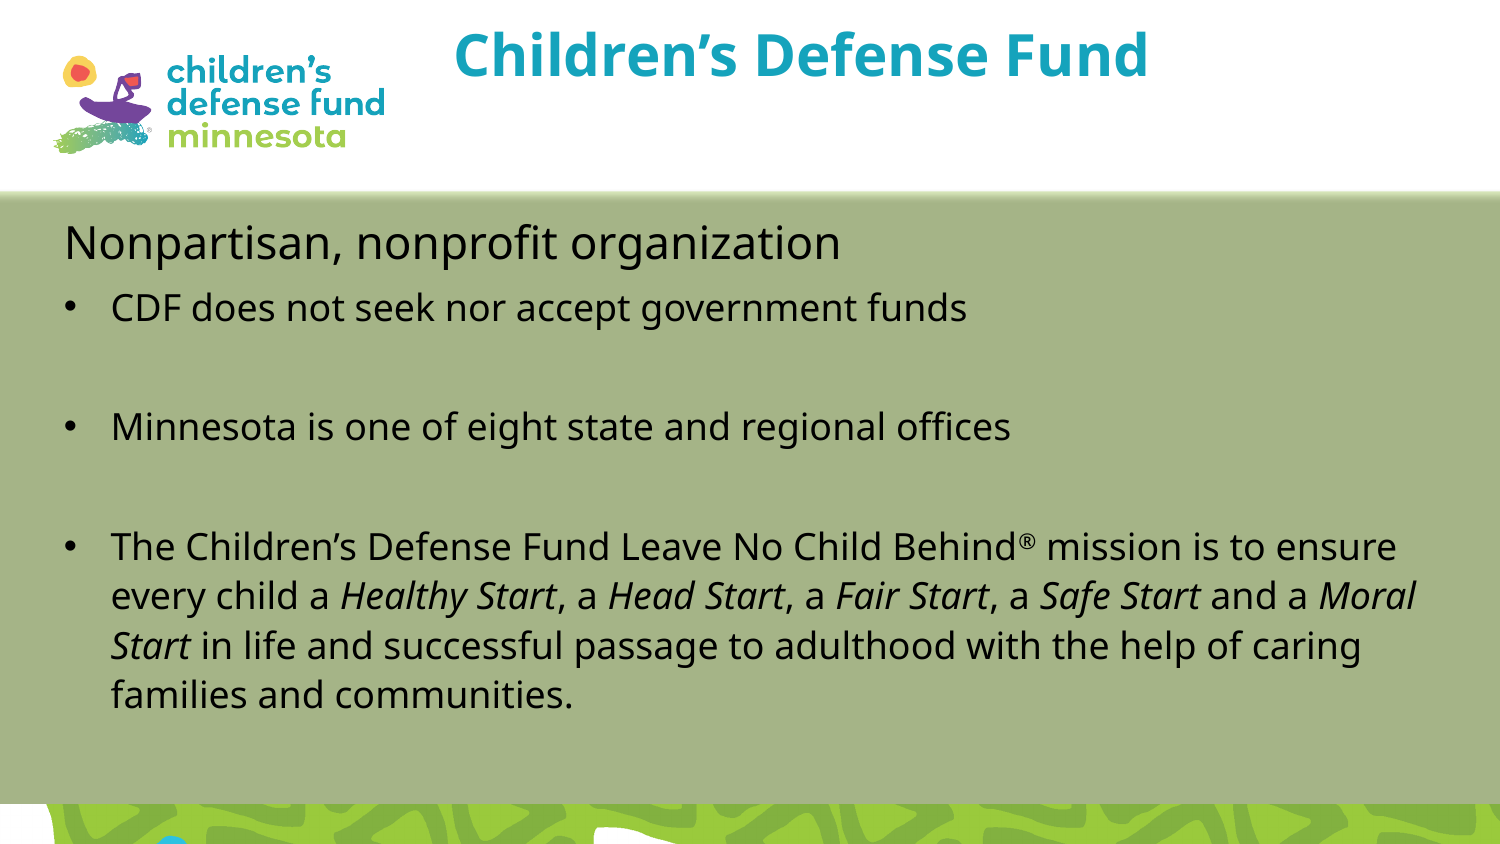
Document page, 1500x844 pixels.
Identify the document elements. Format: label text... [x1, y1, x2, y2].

picture [0, 804, 1500, 844]
picture [53, 55, 384, 154]
text_box Nonpartisan, nonprofit organization CDF does not seek nor accept government funds Minnesota is one of eight state and regional offices The Children’s Defense Fund Leave No Child Behind® mission is to ensure every child a Healthy Start, a Head Start, a Fair Start, a Safe Start and a Moral Start in life and successful passage to adulthood with the help of caring families and communities. [48, 206, 1449, 738]
text_box Children’s Defense Fund [438, 11, 1260, 196]
